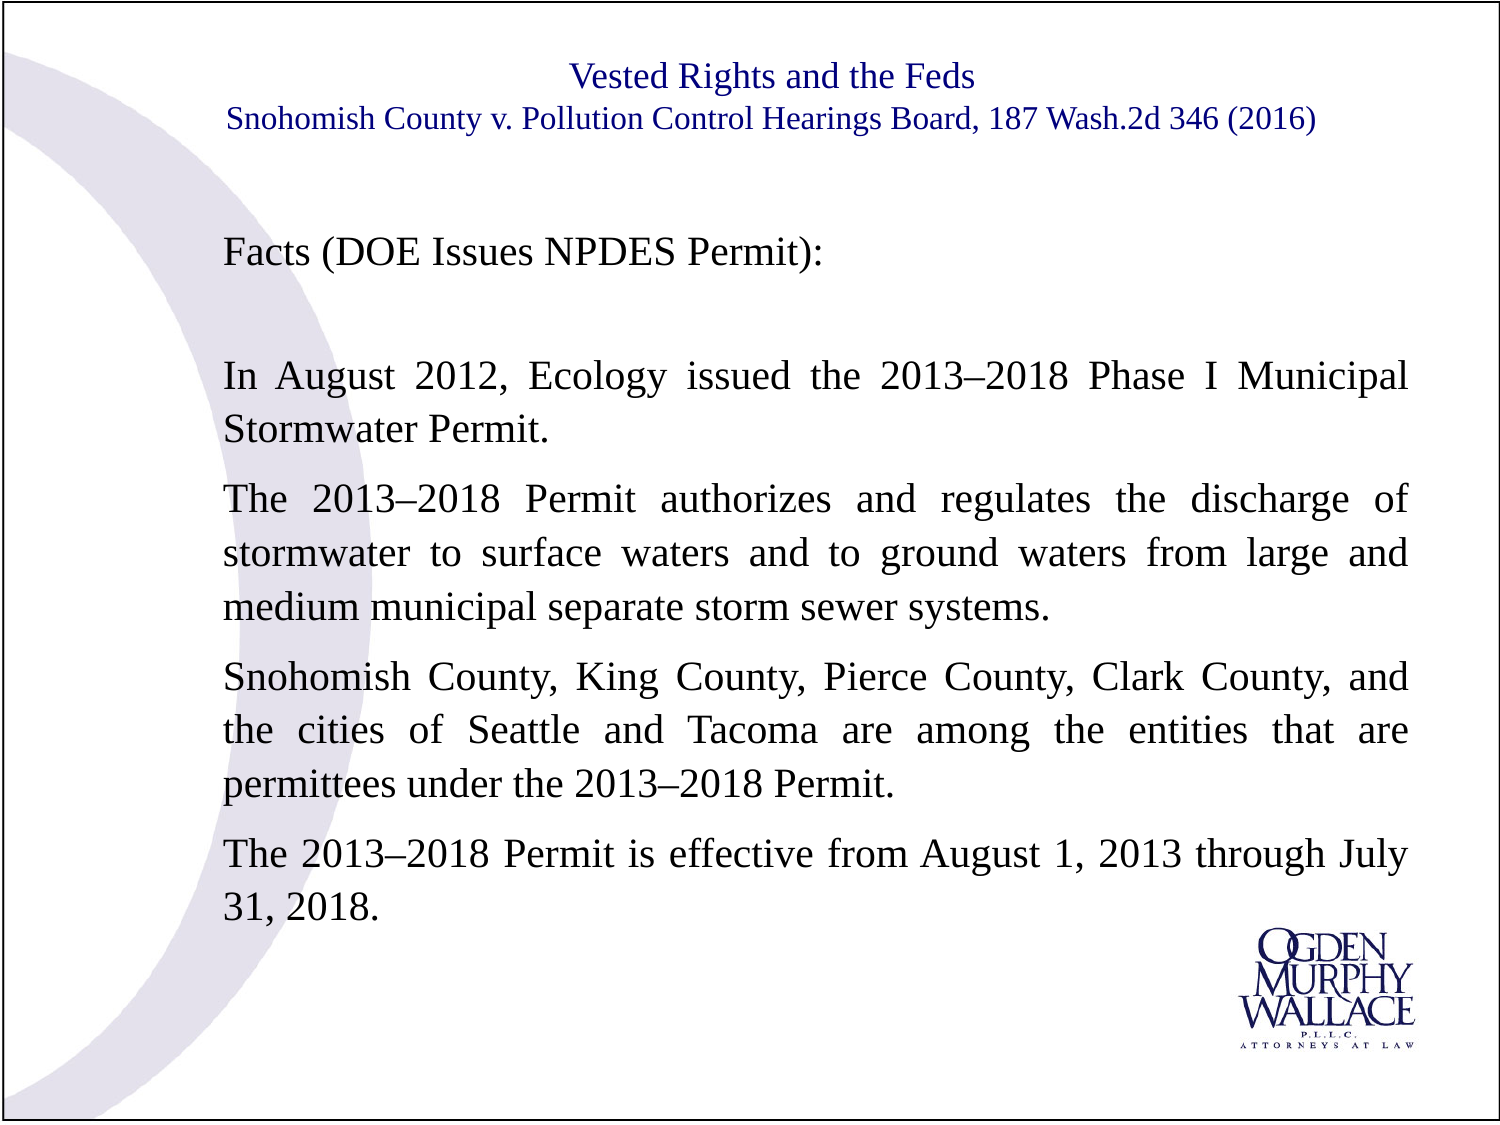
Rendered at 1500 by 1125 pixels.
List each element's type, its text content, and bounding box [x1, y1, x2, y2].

list Facts (DOE Issues NPDES Permit): In August 2012, Ecology issued the 2013–2018 Phase I Municipal Stormwater Permit. The 2013–2018 Permit authorizes and regulates the discharge of stormwater to surface waters and to ground waters from large and medium municipal separate storm sewer systems. Snohomish County, King County, Pierce County, Clark County, and the cities of Seattle and Tacoma are among the entities that are permittees under the 2013–2018 Permit. The 2013–2018 Permit is effective from August 1, 2013 through July 31, 2018. [207, 216, 1425, 963]
title Vested Rights and the Feds Snohomish County v. Pollution Control Hearings Board, 187 Wash.2d 346 (2016) [106, 24, 1438, 163]
picture [0, 0, 1500, 1125]
